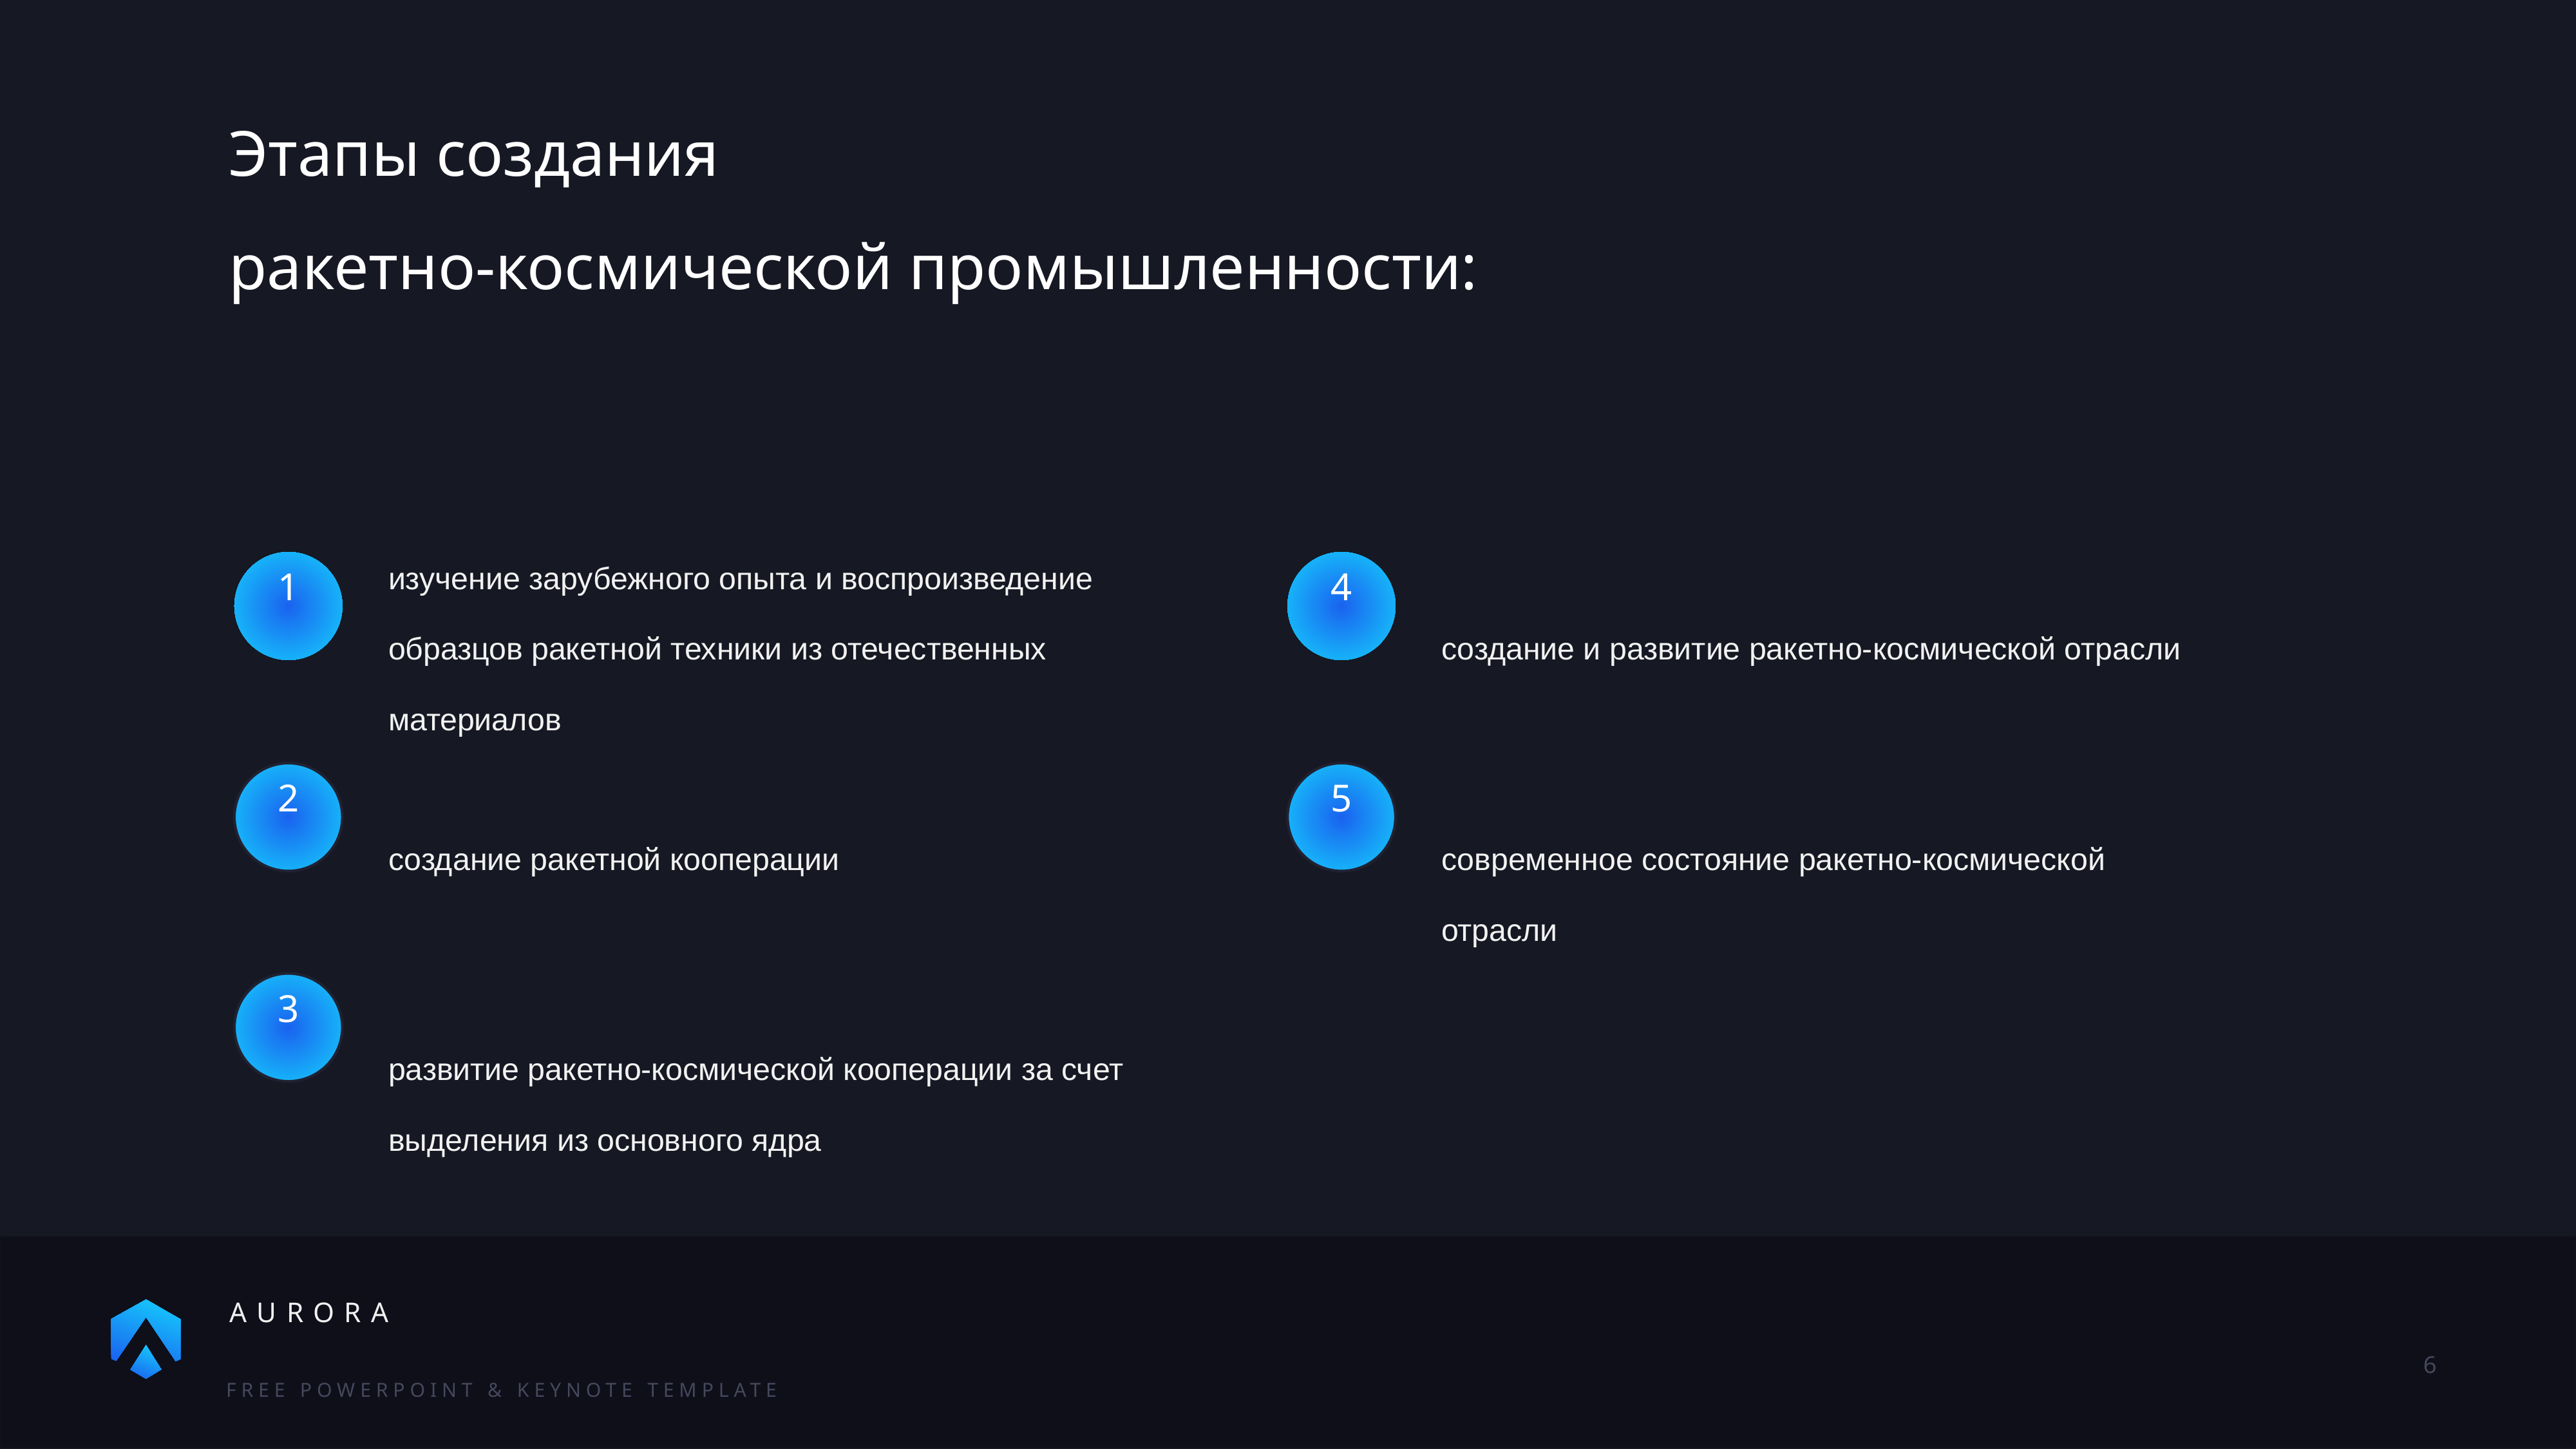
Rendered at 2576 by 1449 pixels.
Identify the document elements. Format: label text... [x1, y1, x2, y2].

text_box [1287, 551, 2236, 1016]
text_box Этапы создания ракетно-космической промышленности: [223, 138, 1805, 727]
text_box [234, 551, 1183, 1101]
slide_number 6 [2383, 1344, 2476, 1389]
